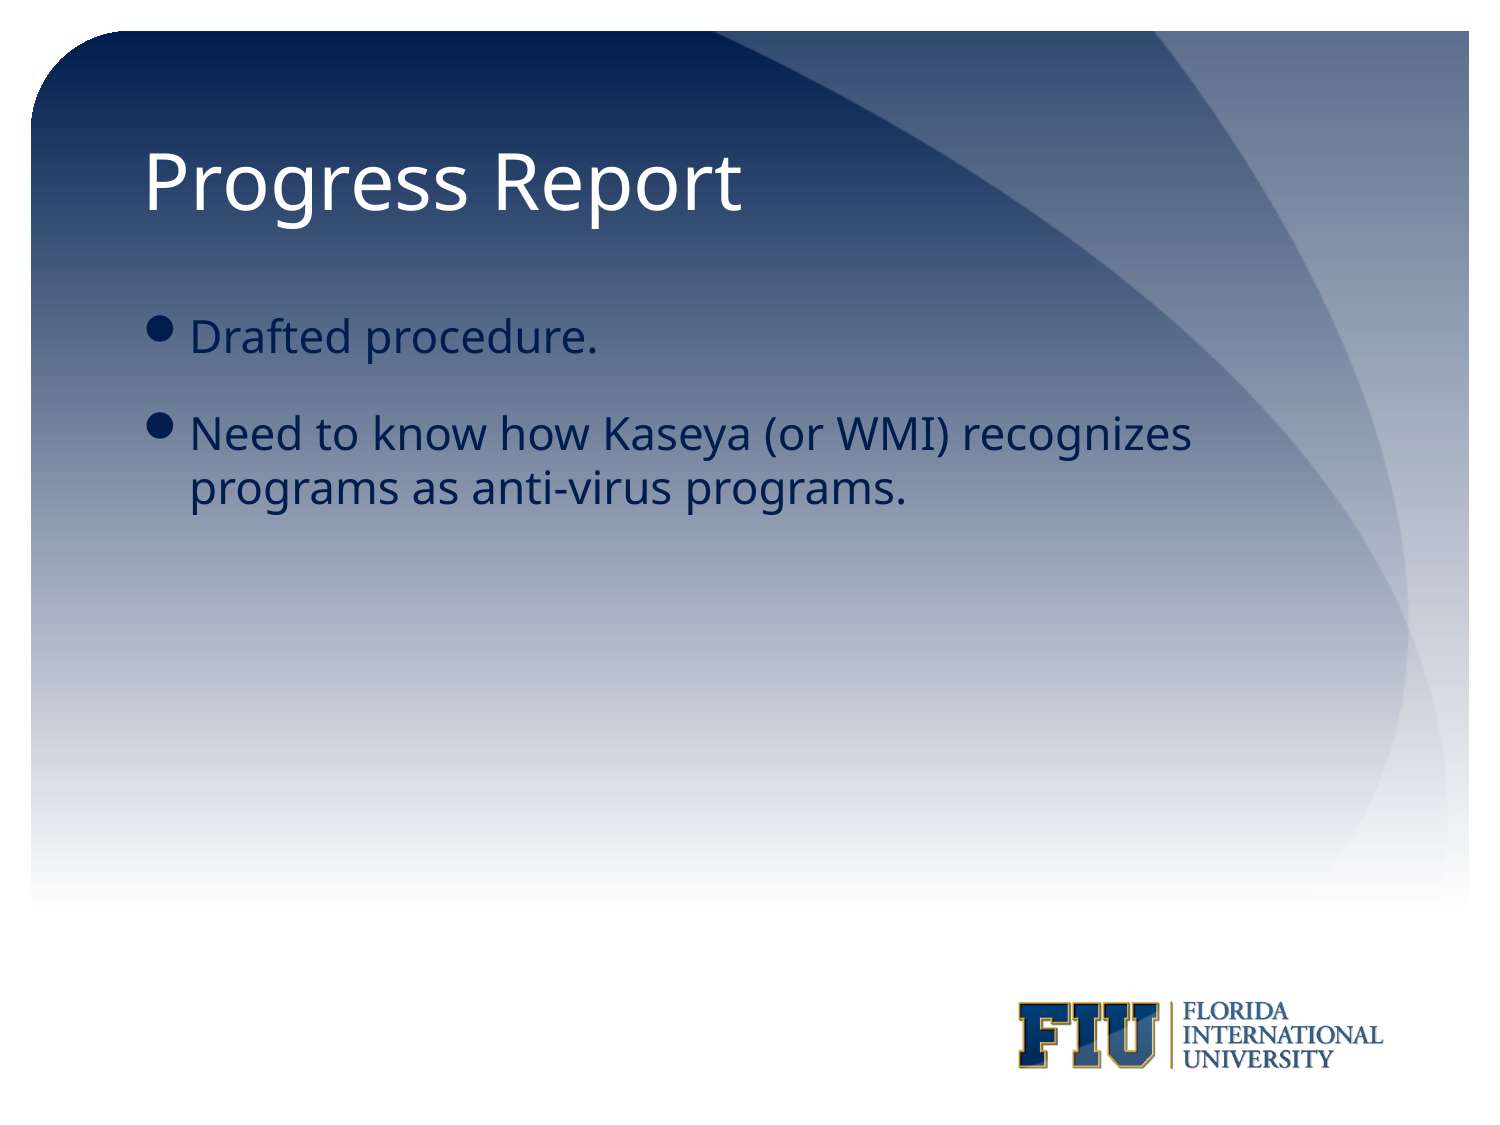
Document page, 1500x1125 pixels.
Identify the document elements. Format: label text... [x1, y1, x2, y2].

picture [24, 30, 1473, 1094]
title Progress Report [127, 62, 1373, 235]
list Drafted procedure. Need to know how Kaseya (or WMI) recognizes programs as anti-virus programs. [127, 299, 1373, 991]
